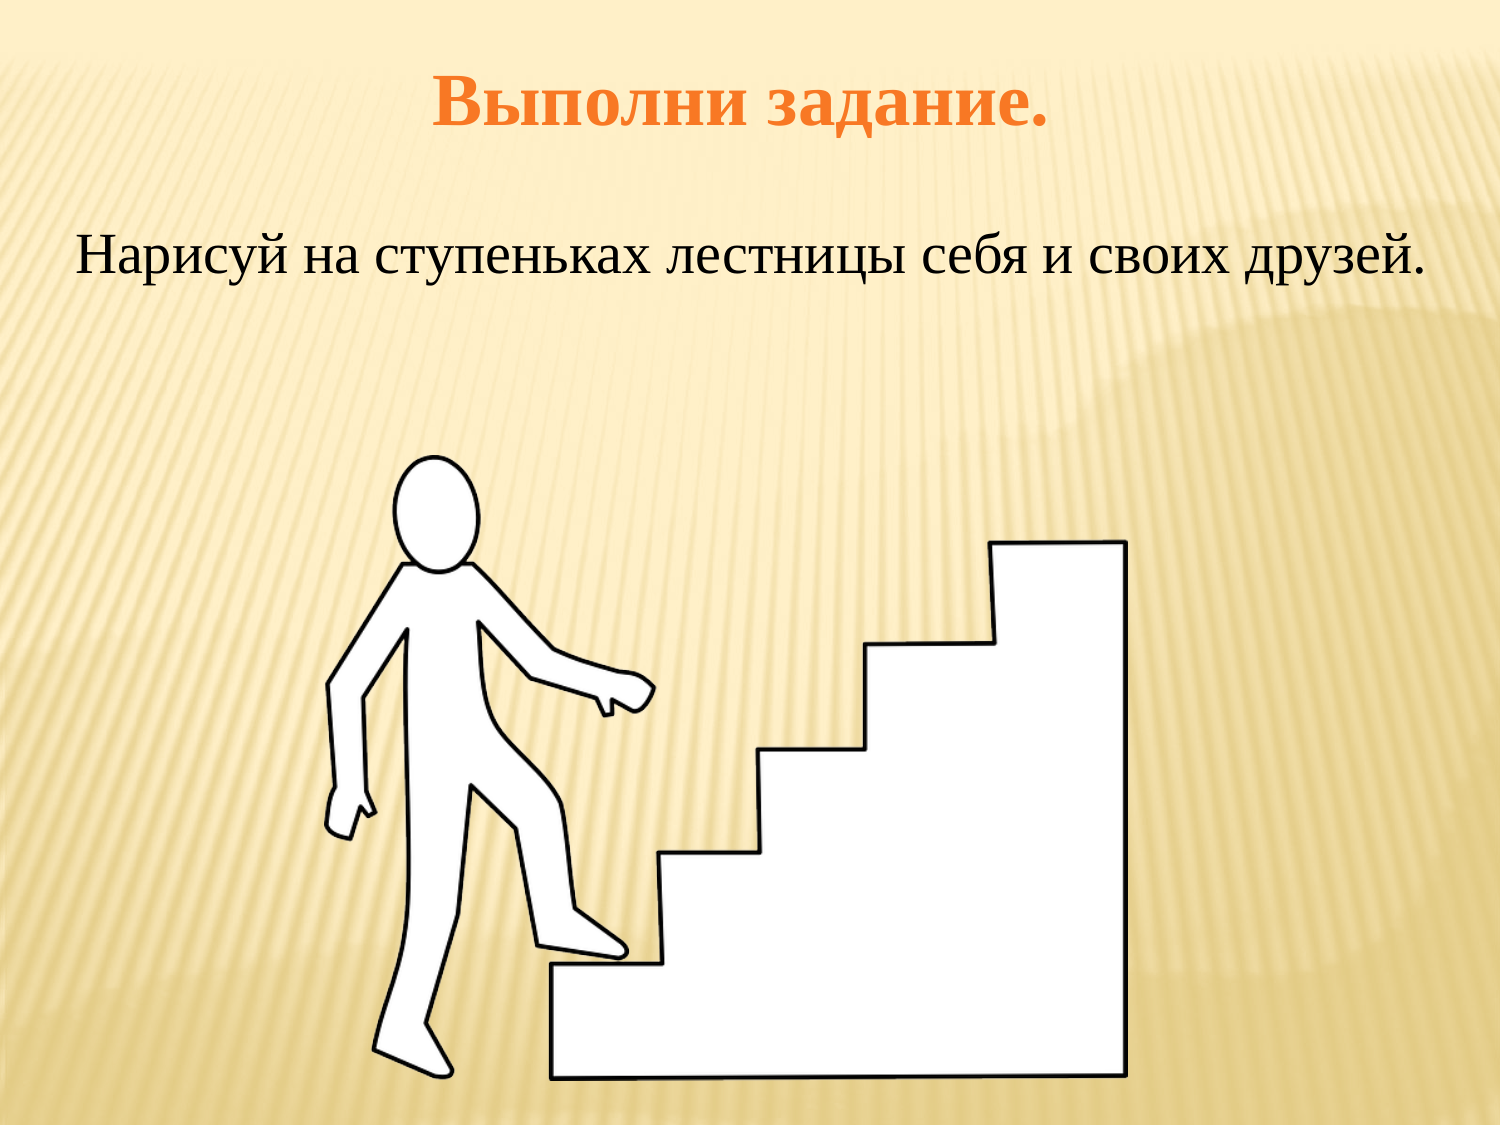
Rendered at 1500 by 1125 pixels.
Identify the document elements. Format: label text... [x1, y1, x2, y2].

text_box Выполни задание. [267, 42, 1215, 148]
text_box Нарисуй на ступеньках лестницы себя и своих друзей. [60, 208, 1443, 293]
picture [324, 455, 1129, 1081]
